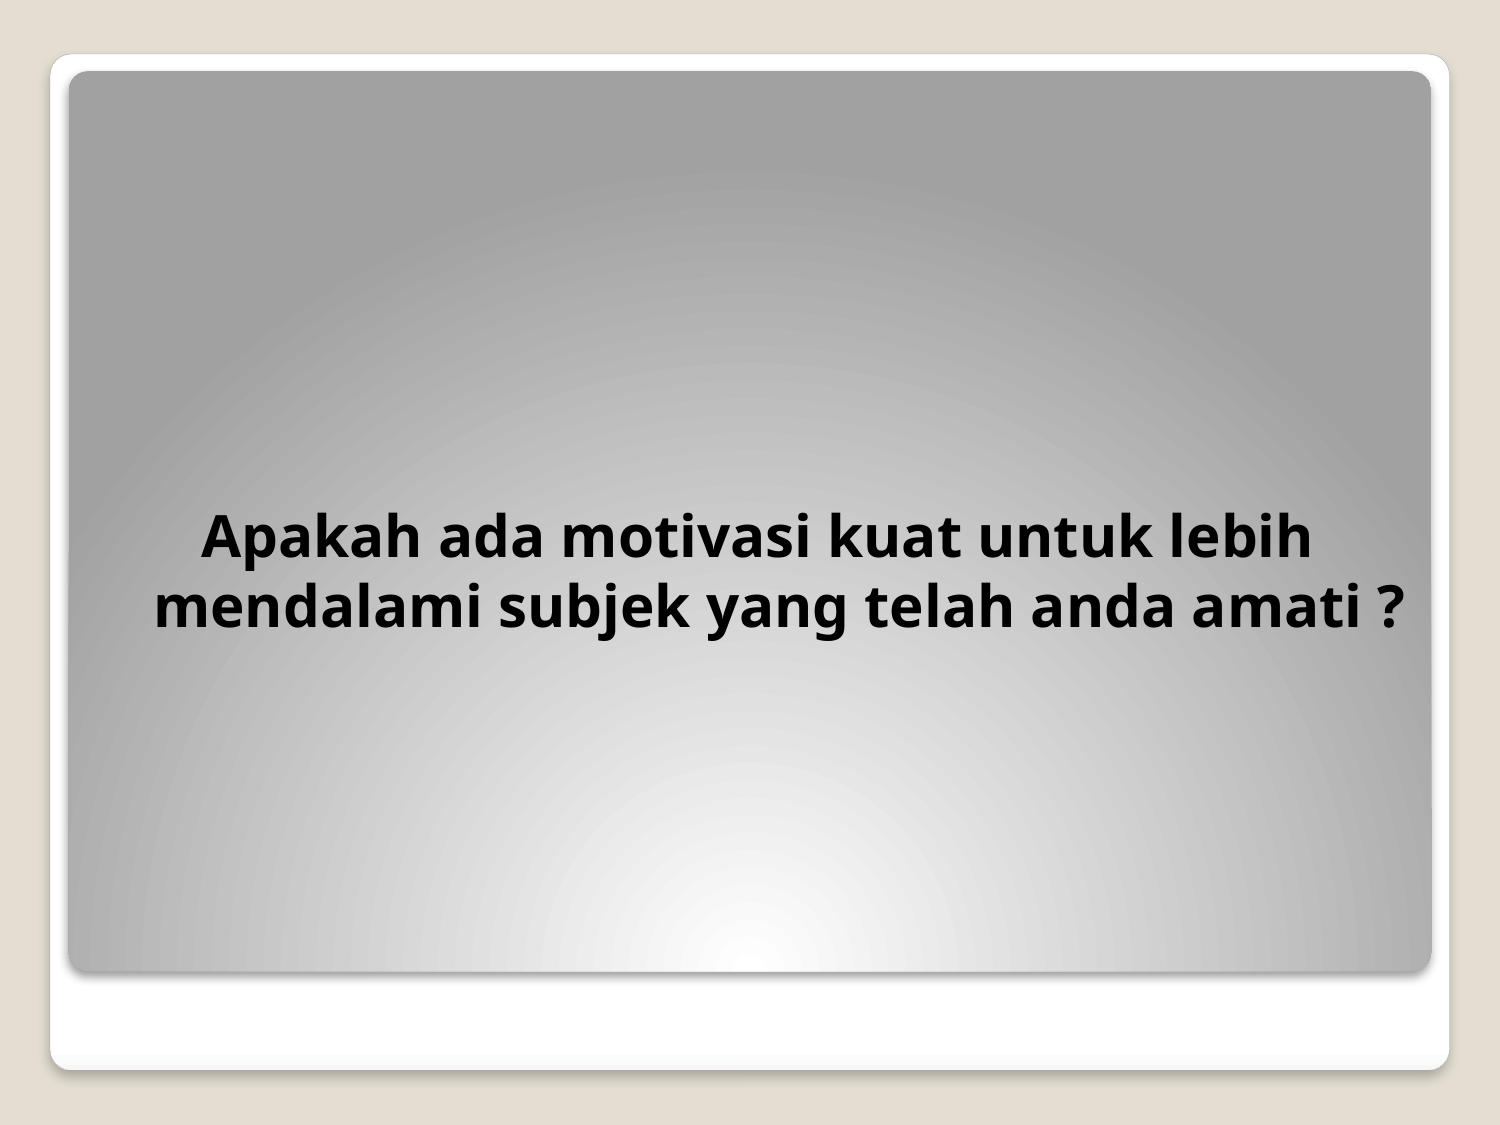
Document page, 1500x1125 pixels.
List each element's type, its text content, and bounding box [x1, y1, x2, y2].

list Apakah ada motivasi kuat untuk lebih mendalami subjek yang telah anda amati ? [75, 125, 1425, 1005]
